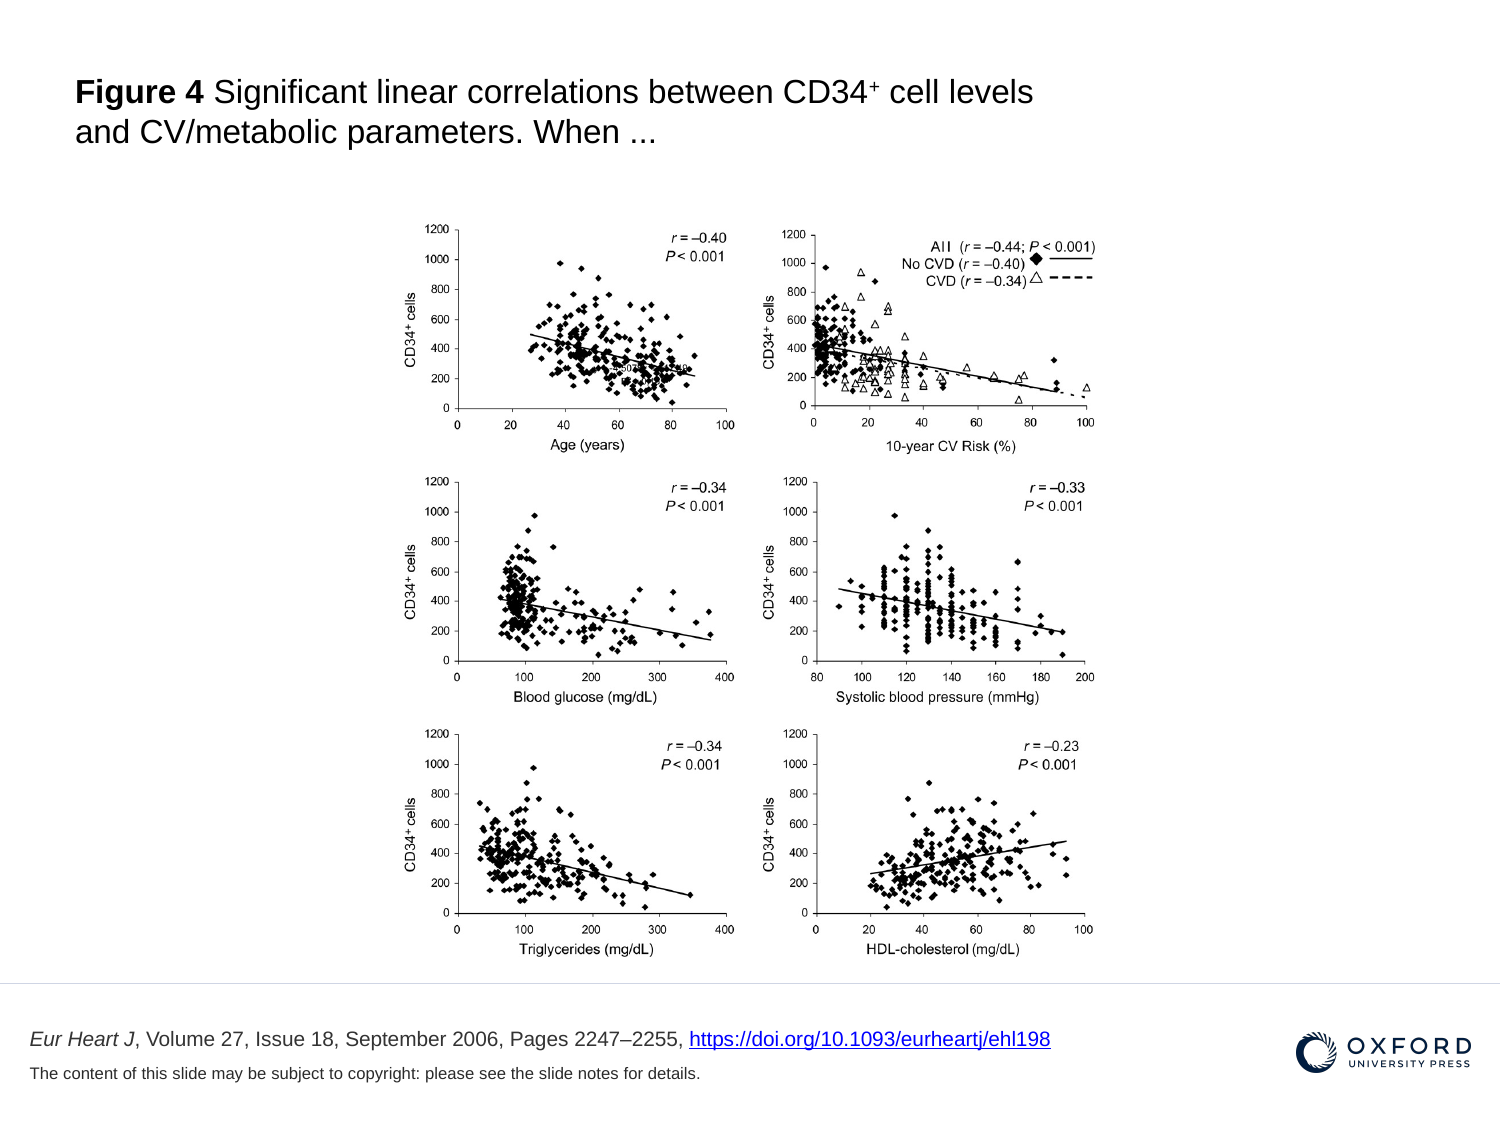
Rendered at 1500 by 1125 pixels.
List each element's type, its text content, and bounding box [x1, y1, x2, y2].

picture [1296, 1032, 1471, 1073]
picture [404, 224, 1095, 957]
footer Eur Heart J, Volume 27, Issue 18, September 2006, Pages 2247–2255, https://doi.org/10.1093/eurheartj/ehl198 The content of this slide may be subject to copyright: please see the slide notes for details. [0, 983, 1260, 1125]
title Figure 4 Significant linear correlations between CD34+ cell levels and CV/metabolic parameters. When ... [75, 69, 1078, 171]
